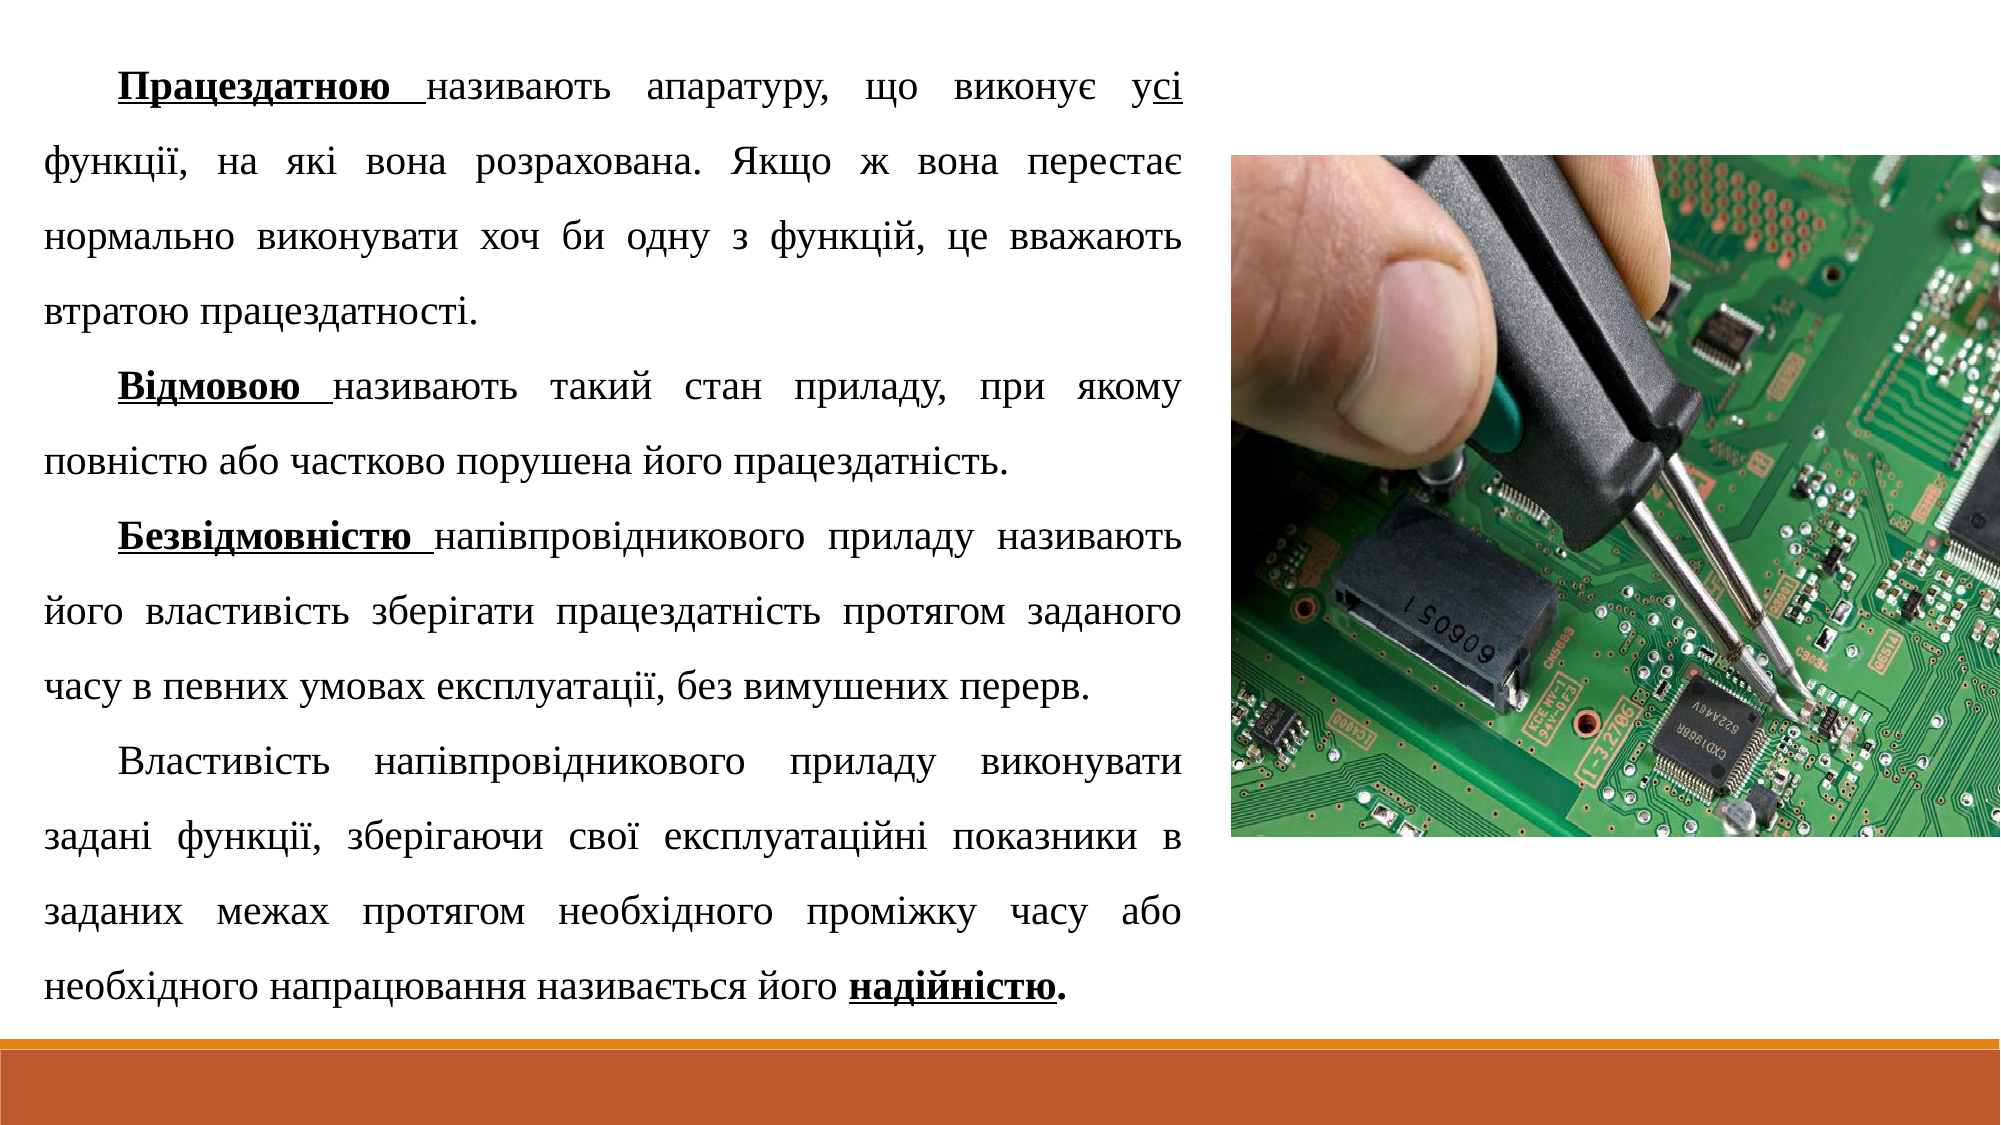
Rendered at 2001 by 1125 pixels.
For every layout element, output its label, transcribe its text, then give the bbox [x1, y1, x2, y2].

picture [1231, 154, 2000, 838]
text_box Працездатною називають апаратуру, що виконує усі функції, на які вона розрахована. Якщо ж вона перестає нормально виконувати хоч би одну з функцій, це вважають втратою працездатності. Відмовою називають такий стан приладу, при якому повністю або частково порушена його працездатність. Безвідмовністю напівпровідникового приладу називають його властивість зберігати працездатність протягом заданого часу в певних умовах експлуатації, без вимушених перерв. Властивість напівпровідникового приладу виконувати задані функції, зберігаючи свої експлуатаційні показники в заданих межах протягом необхідного проміжку часу або необхідного напрацювання називається його надійністю. [28, 25, 1198, 1015]
